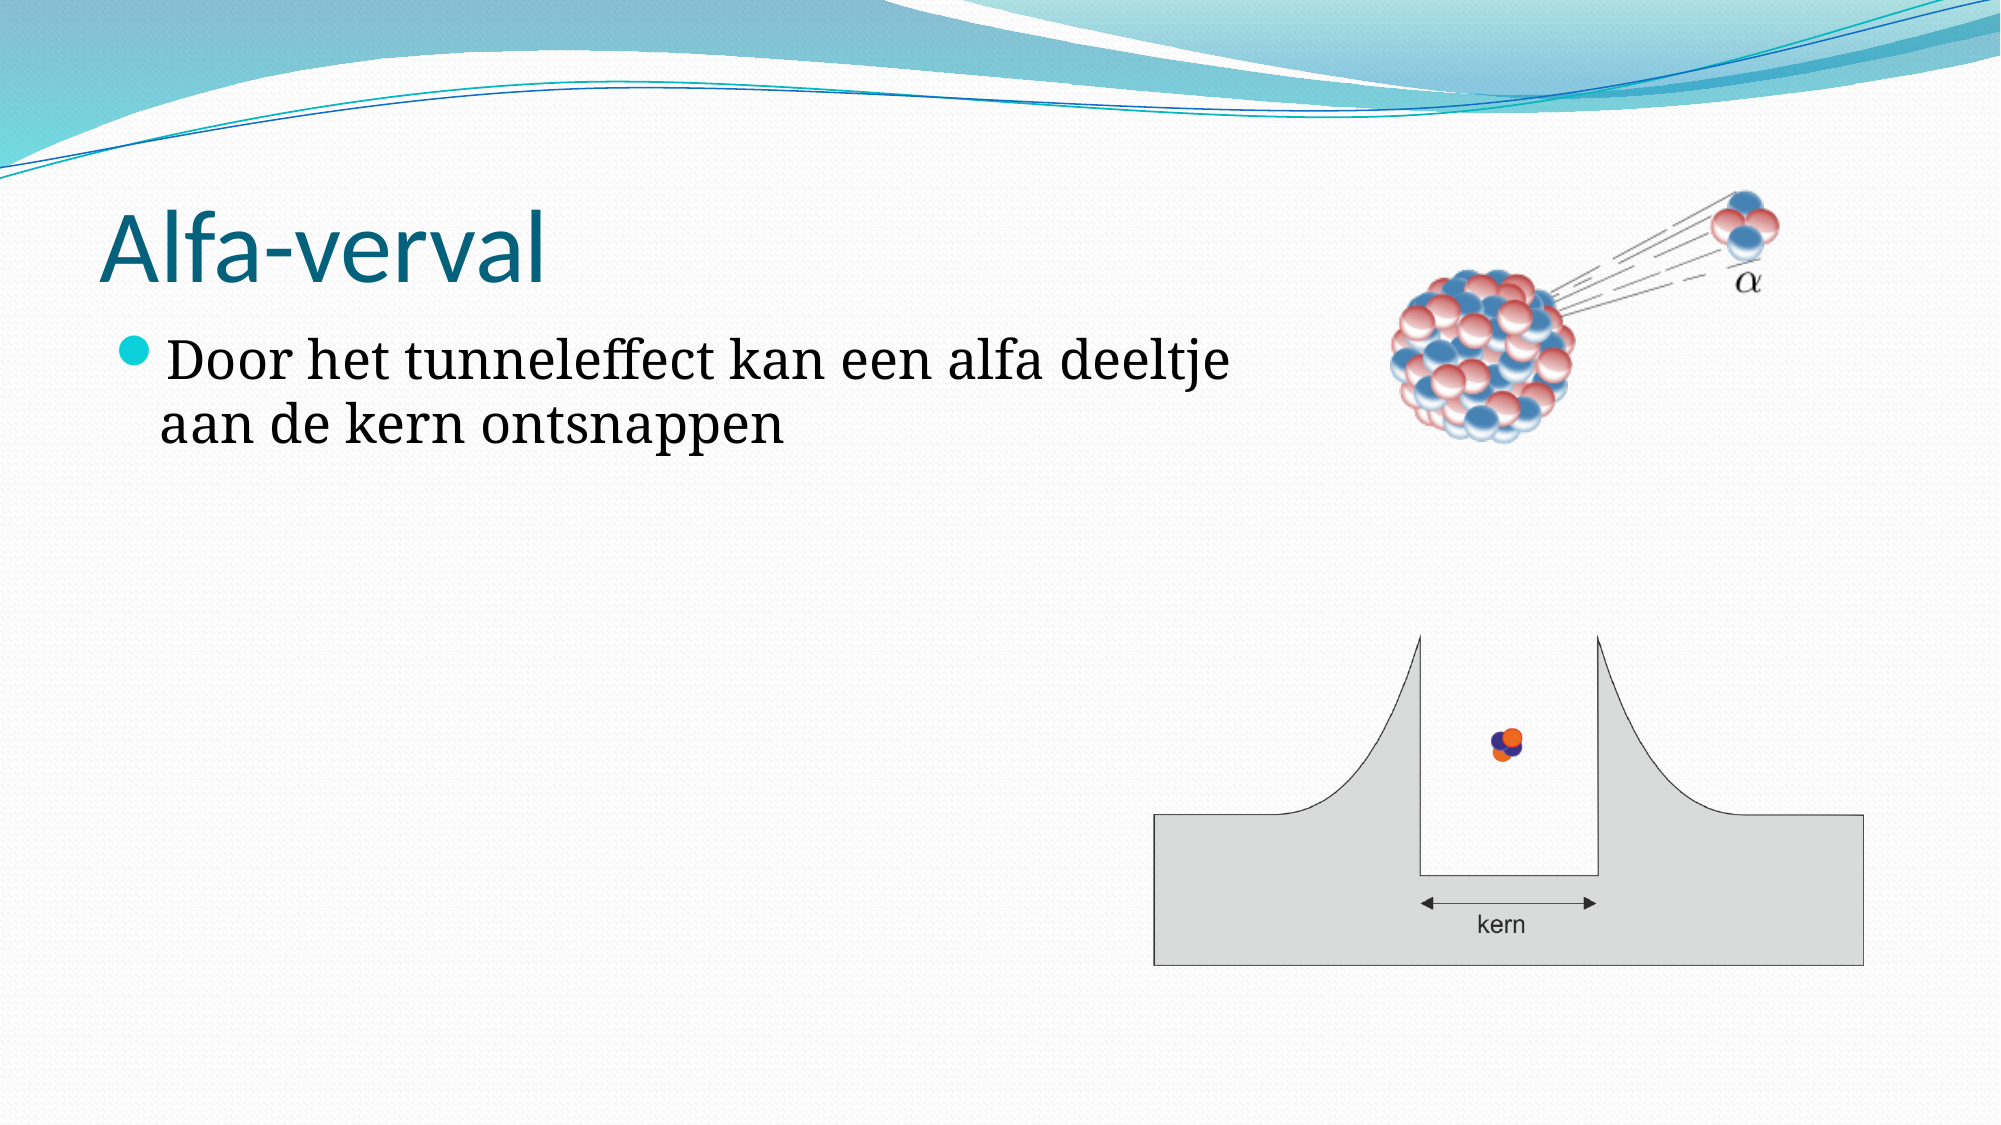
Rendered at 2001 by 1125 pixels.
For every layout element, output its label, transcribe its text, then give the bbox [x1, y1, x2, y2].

picture [1153, 633, 1864, 966]
list Door het tunneleffect kan een alfa deeltje aan de kern ontsnappen [99, 317, 1319, 1038]
picture [1389, 184, 1781, 451]
title Alfa-verval [99, 115, 1900, 304]
